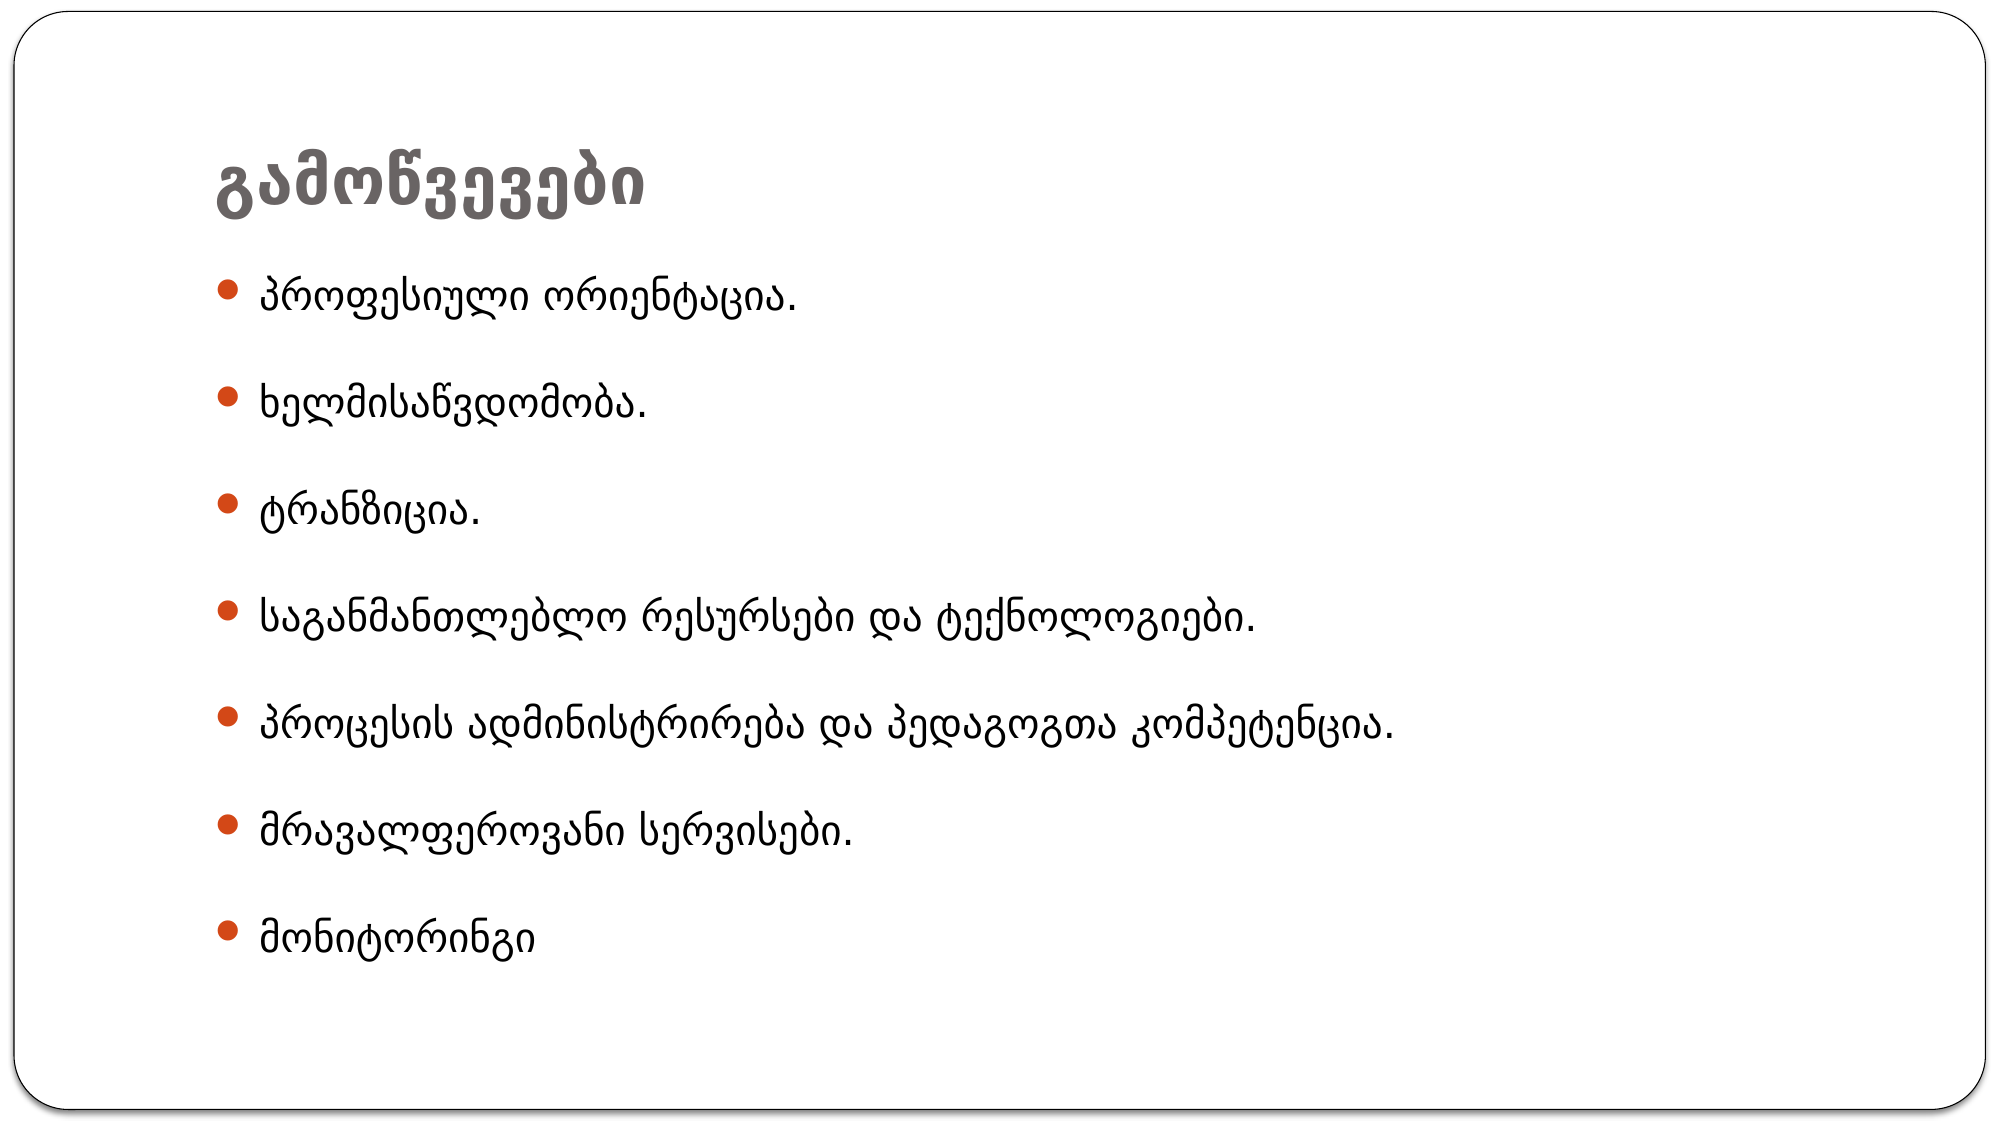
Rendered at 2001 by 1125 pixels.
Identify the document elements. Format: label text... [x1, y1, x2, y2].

title გამოწვევები [200, 45, 1900, 233]
list პროფესიული ორიენტაცია. ხელმისაწვდომობა. ტრანზიცია. საგანმანთლებლო რესურსები და ტექნოლოგიები. პროცესის ადმინისტრირება და პედაგოგთა კომპეტენცია. მრავალფეროვანი სერვისები. მონიტორინგი [200, 237, 1900, 988]
